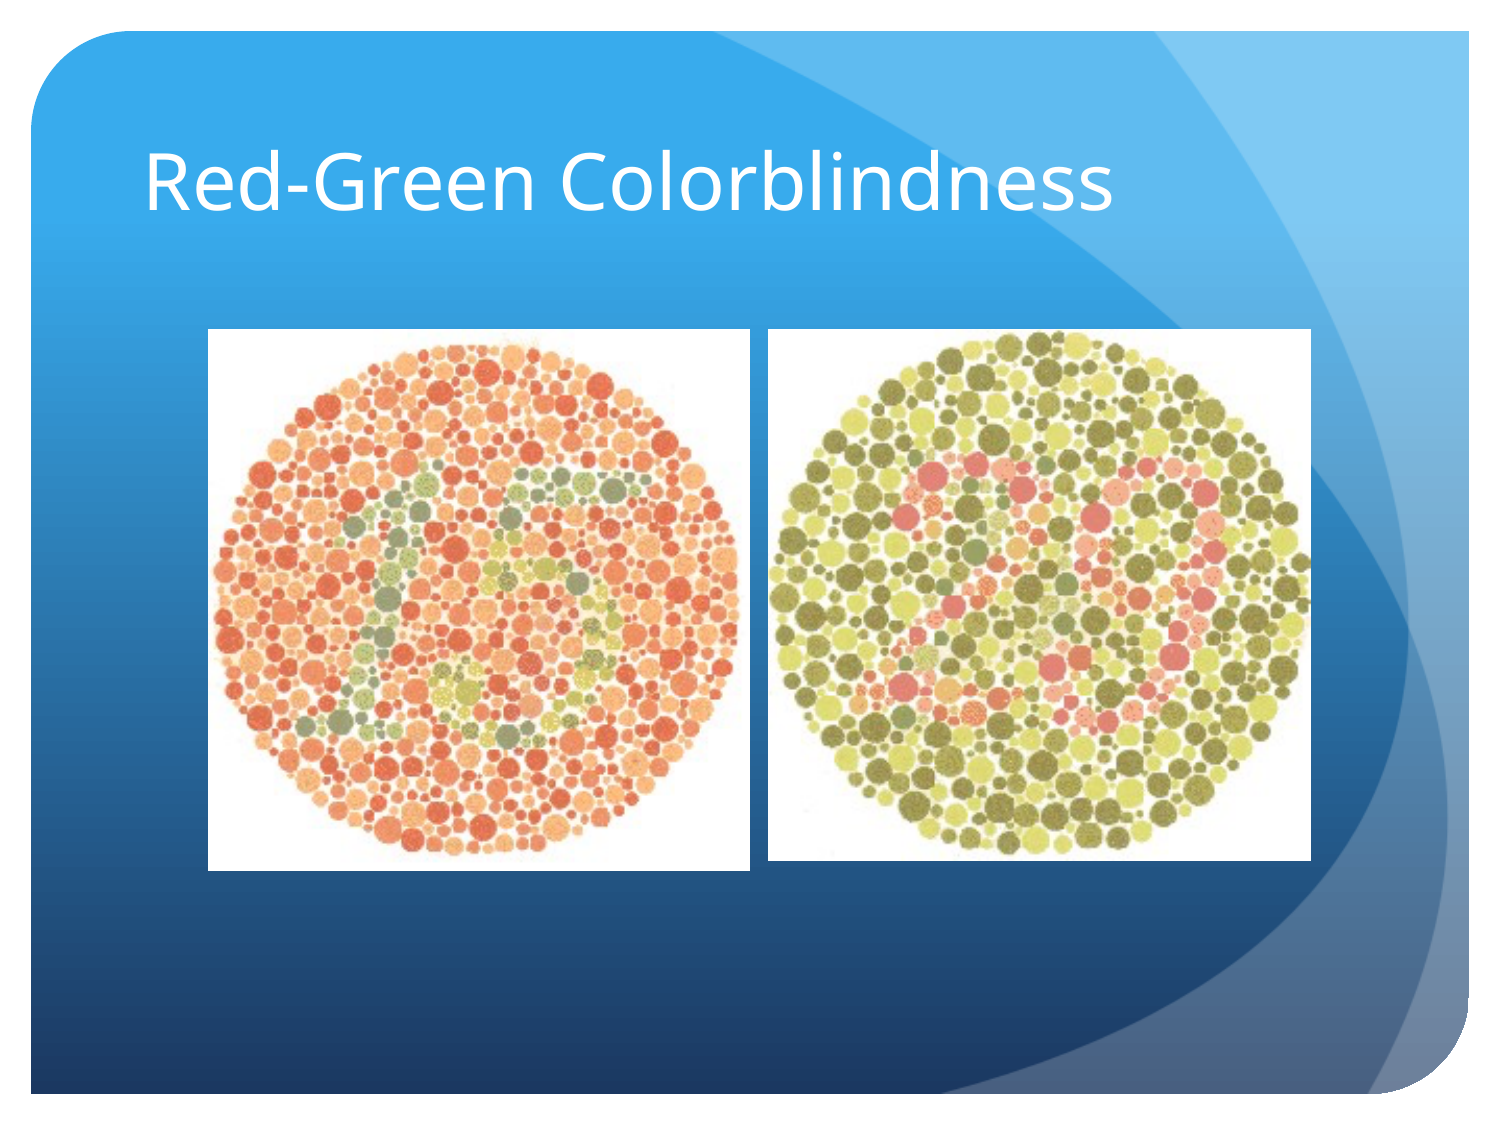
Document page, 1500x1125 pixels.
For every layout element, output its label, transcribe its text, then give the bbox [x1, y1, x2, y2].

picture [24, 30, 1473, 1094]
title Red-Green Colorblindness [127, 62, 1372, 234]
